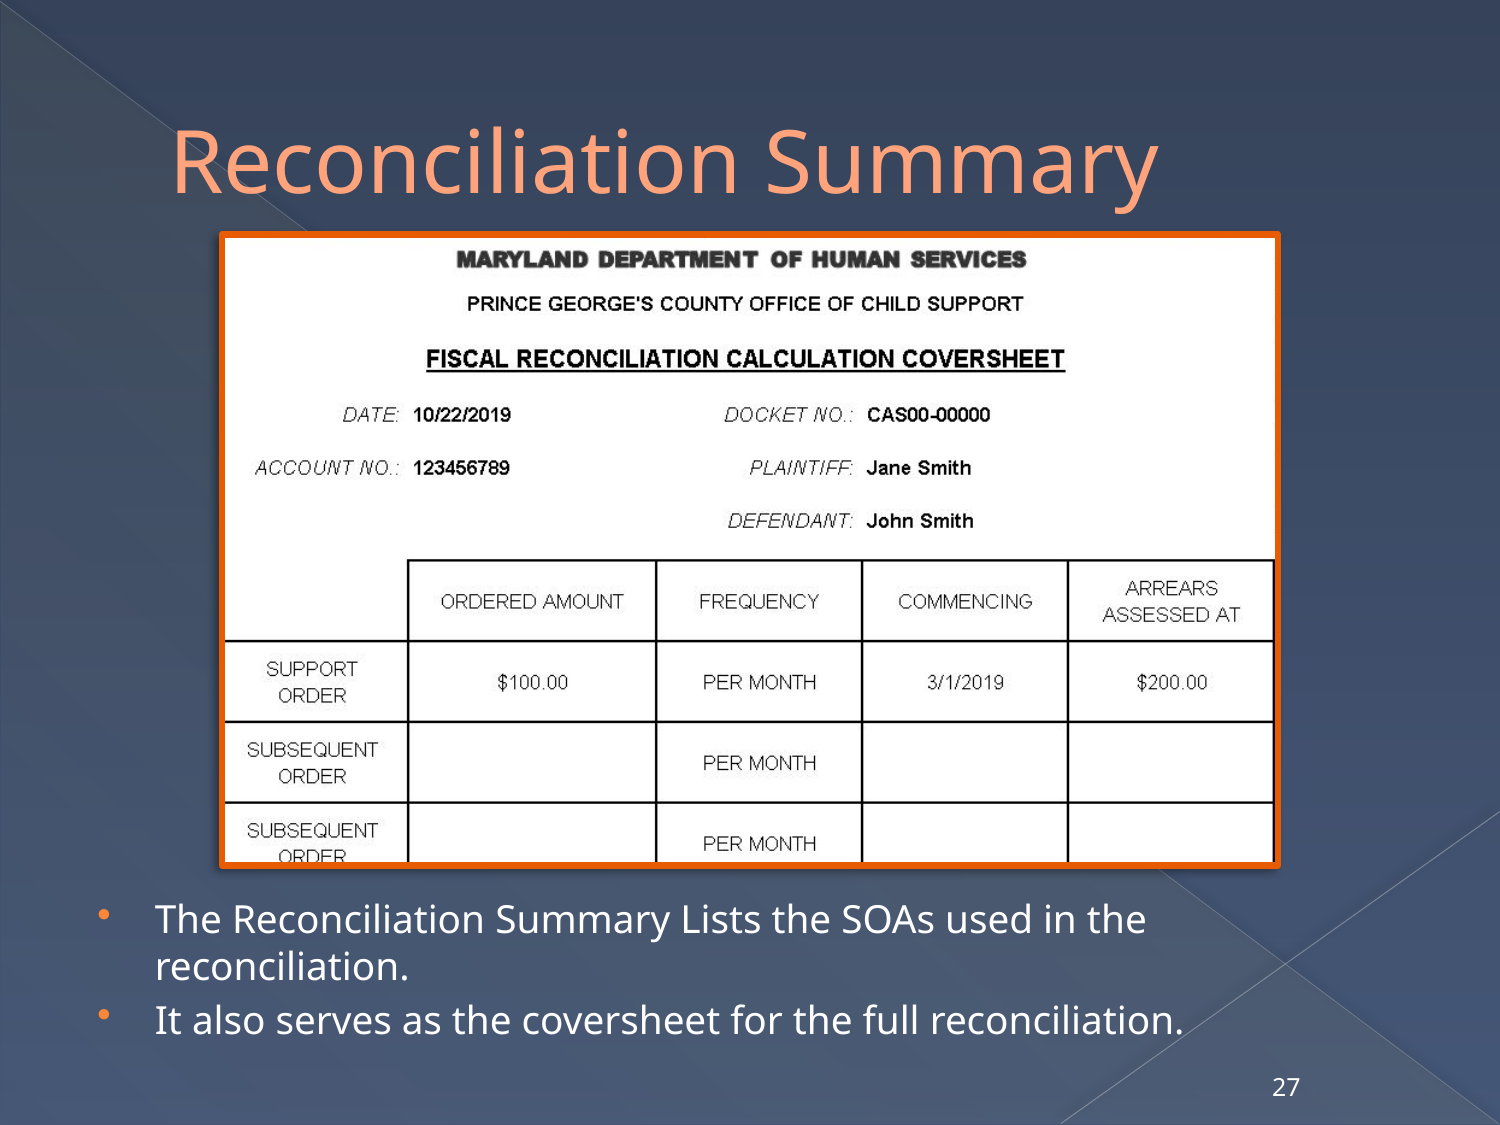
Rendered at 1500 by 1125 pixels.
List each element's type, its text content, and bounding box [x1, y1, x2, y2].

slide_number 27 [1245, 1063, 1328, 1113]
picture [224, 237, 1276, 863]
list The Reconciliation Summary Lists the SOAs used in the reconciliation. It also serves as the coversheet for the full reconciliation. [75, 887, 1425, 1050]
title Reconciliation Summary [75, 43, 1425, 274]
